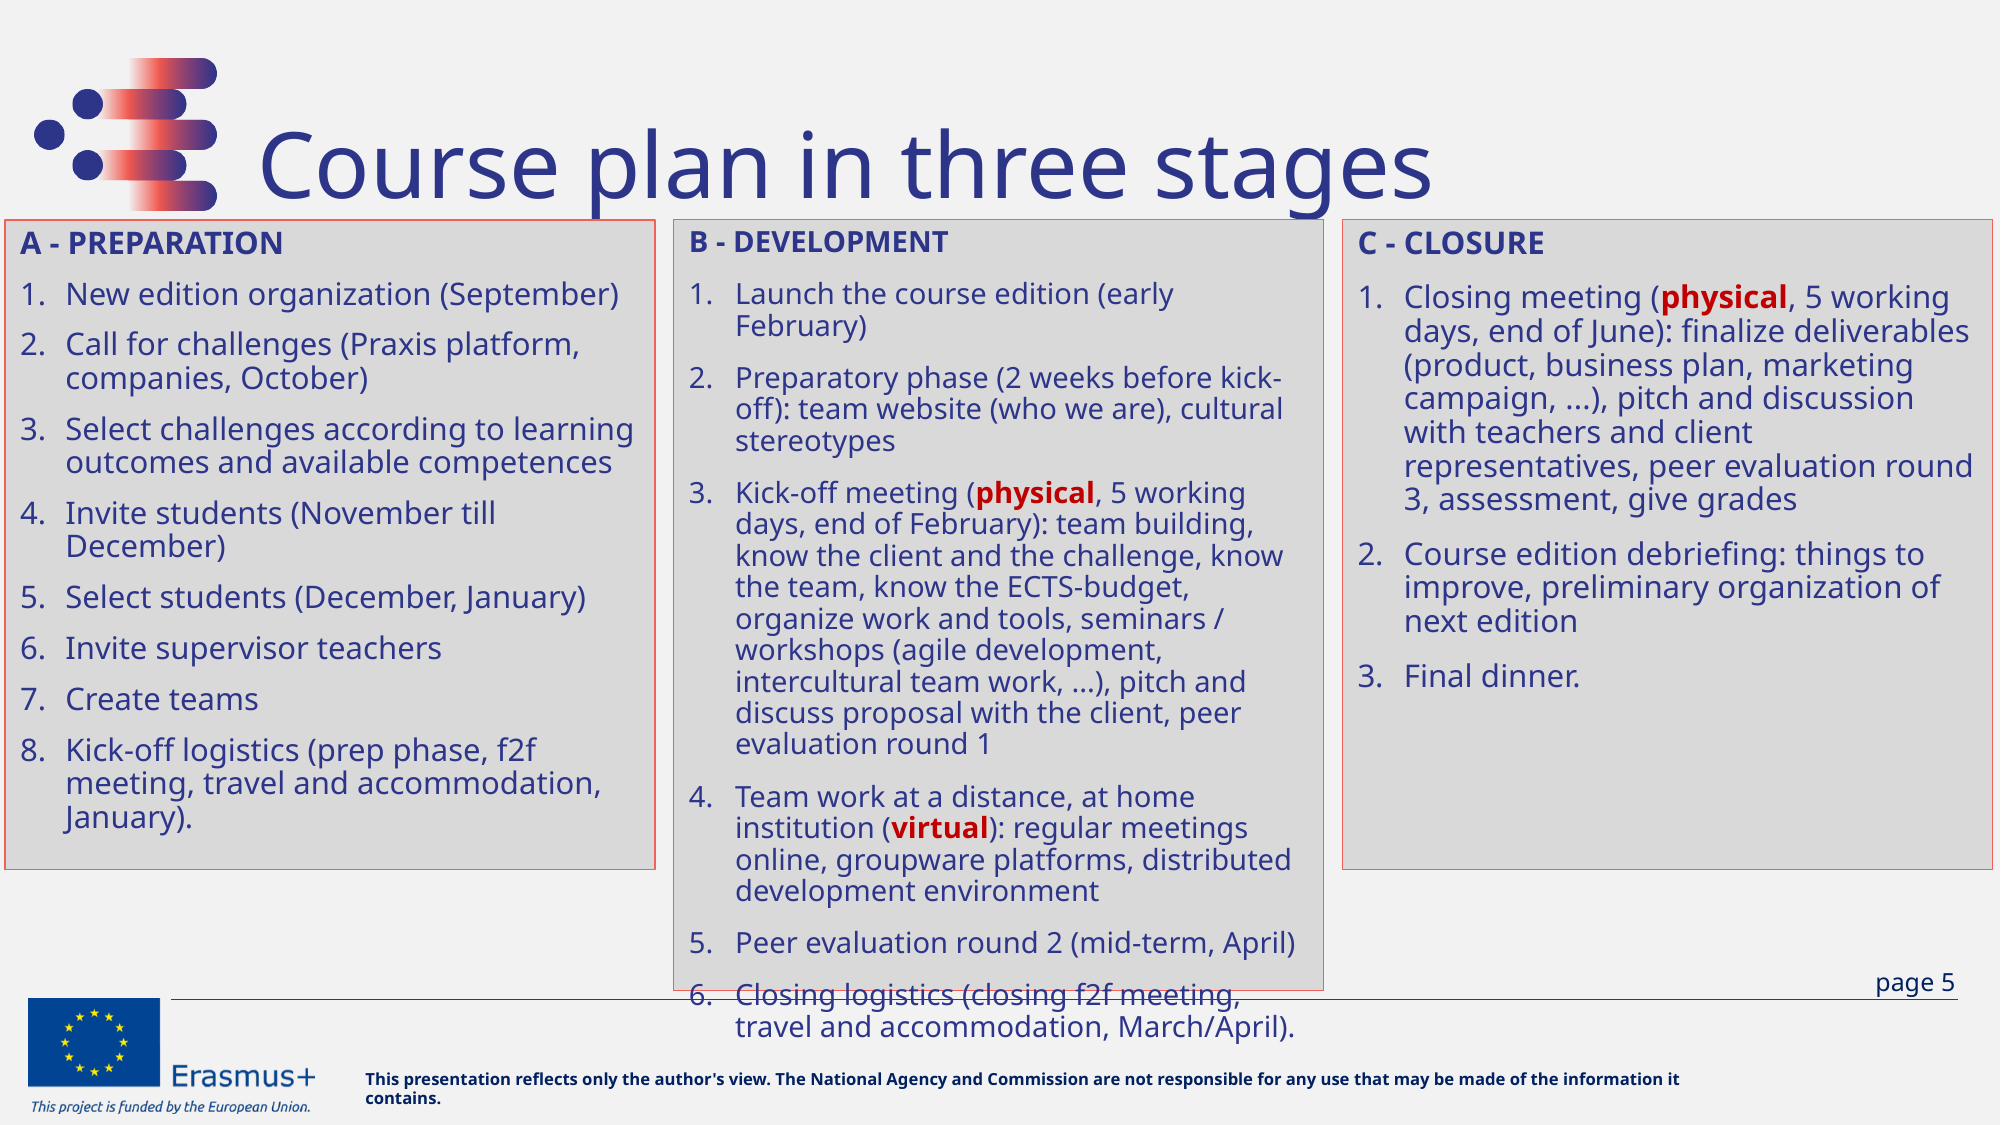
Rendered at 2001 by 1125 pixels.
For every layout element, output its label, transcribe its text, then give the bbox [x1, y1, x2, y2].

text_box C - CLOSURE Closing meeting (physical, 5 working days, end of June): finalize deliverables (product, business plan, marketing campaign, ...), pitch and discussion with teachers and client representatives, peer evaluation round 3, assessment, give grades Course edition debriefing: things to improve, preliminary organization of next edition Final dinner. [1342, 219, 1993, 870]
picture [34, 58, 220, 211]
title Course plan in three stages [242, 59, 1863, 278]
picture [28, 998, 315, 1114]
list A - PREPARATION New edition organization (September) Call for challenges (Praxis platform, companies, October) Select challenges according to learning outcomes and available competences Invite students (November till December) Select students (December, January) Invite supervisor teachers Create teams Kick-off logistics (prep phase, f2f meeting, travel and accommodation, January). [5, 219, 655, 870]
text_box B - DEVELOPMENT Launch the course edition (early February) Preparatory phase (2 weeks before kick-off): team website (who we are), cultural stereotypes Kick-off meeting (physical, 5 working days, end of February): team building, know the client and the challenge, know the team, know the ECTS-budget, organize work and tools, seminars / workshops (agile development, intercultural team work, ...), pitch and discuss proposal with the client, peer evaluation round 1 Team work at a distance, at home institution (virtual): regular meetings online, groupware platforms, distributed development environment Peer evaluation round 2 (mid-term, April) Closing logistics (closing f2f meeting, travel and accommodation, March/April). [673, 219, 1324, 991]
